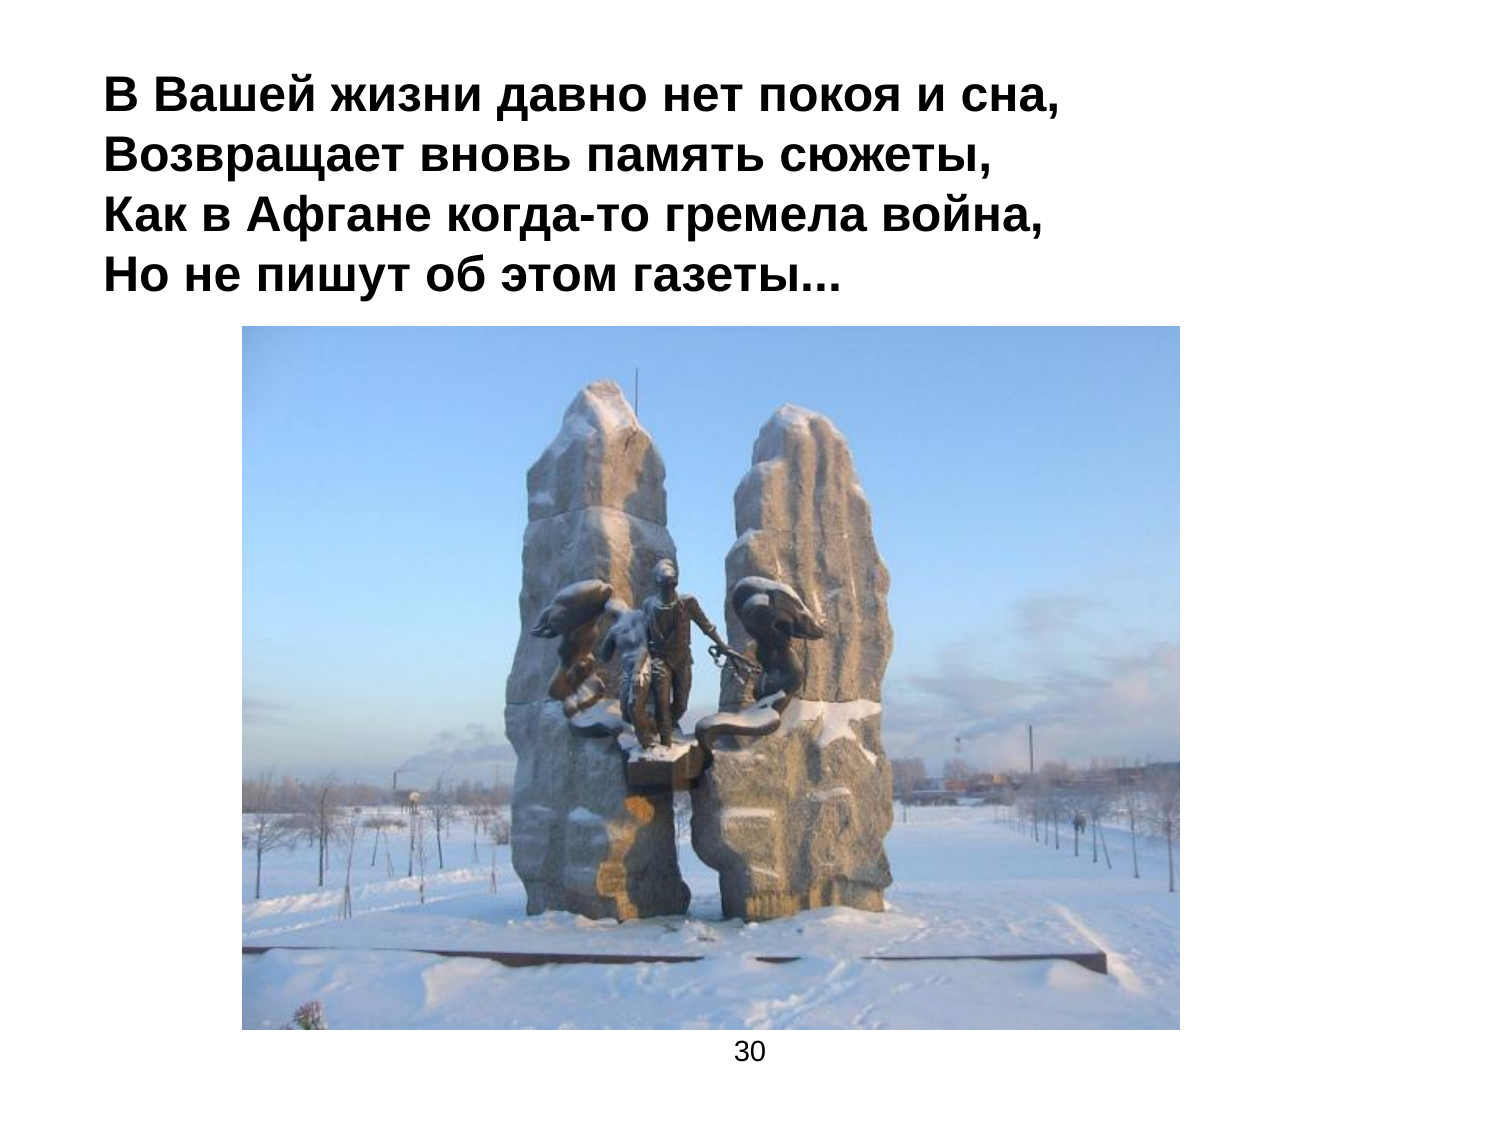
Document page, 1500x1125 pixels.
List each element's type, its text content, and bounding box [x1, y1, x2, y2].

text_box В Вашей жизни давно нет покоя и сна, Возвращает вновь память сюжеты, Как в Афгане когда-то гремела война, Но не пишут об этом газеты... [88, 54, 1435, 310]
picture [241, 325, 1180, 1030]
footer 30 [512, 1038, 988, 1103]
